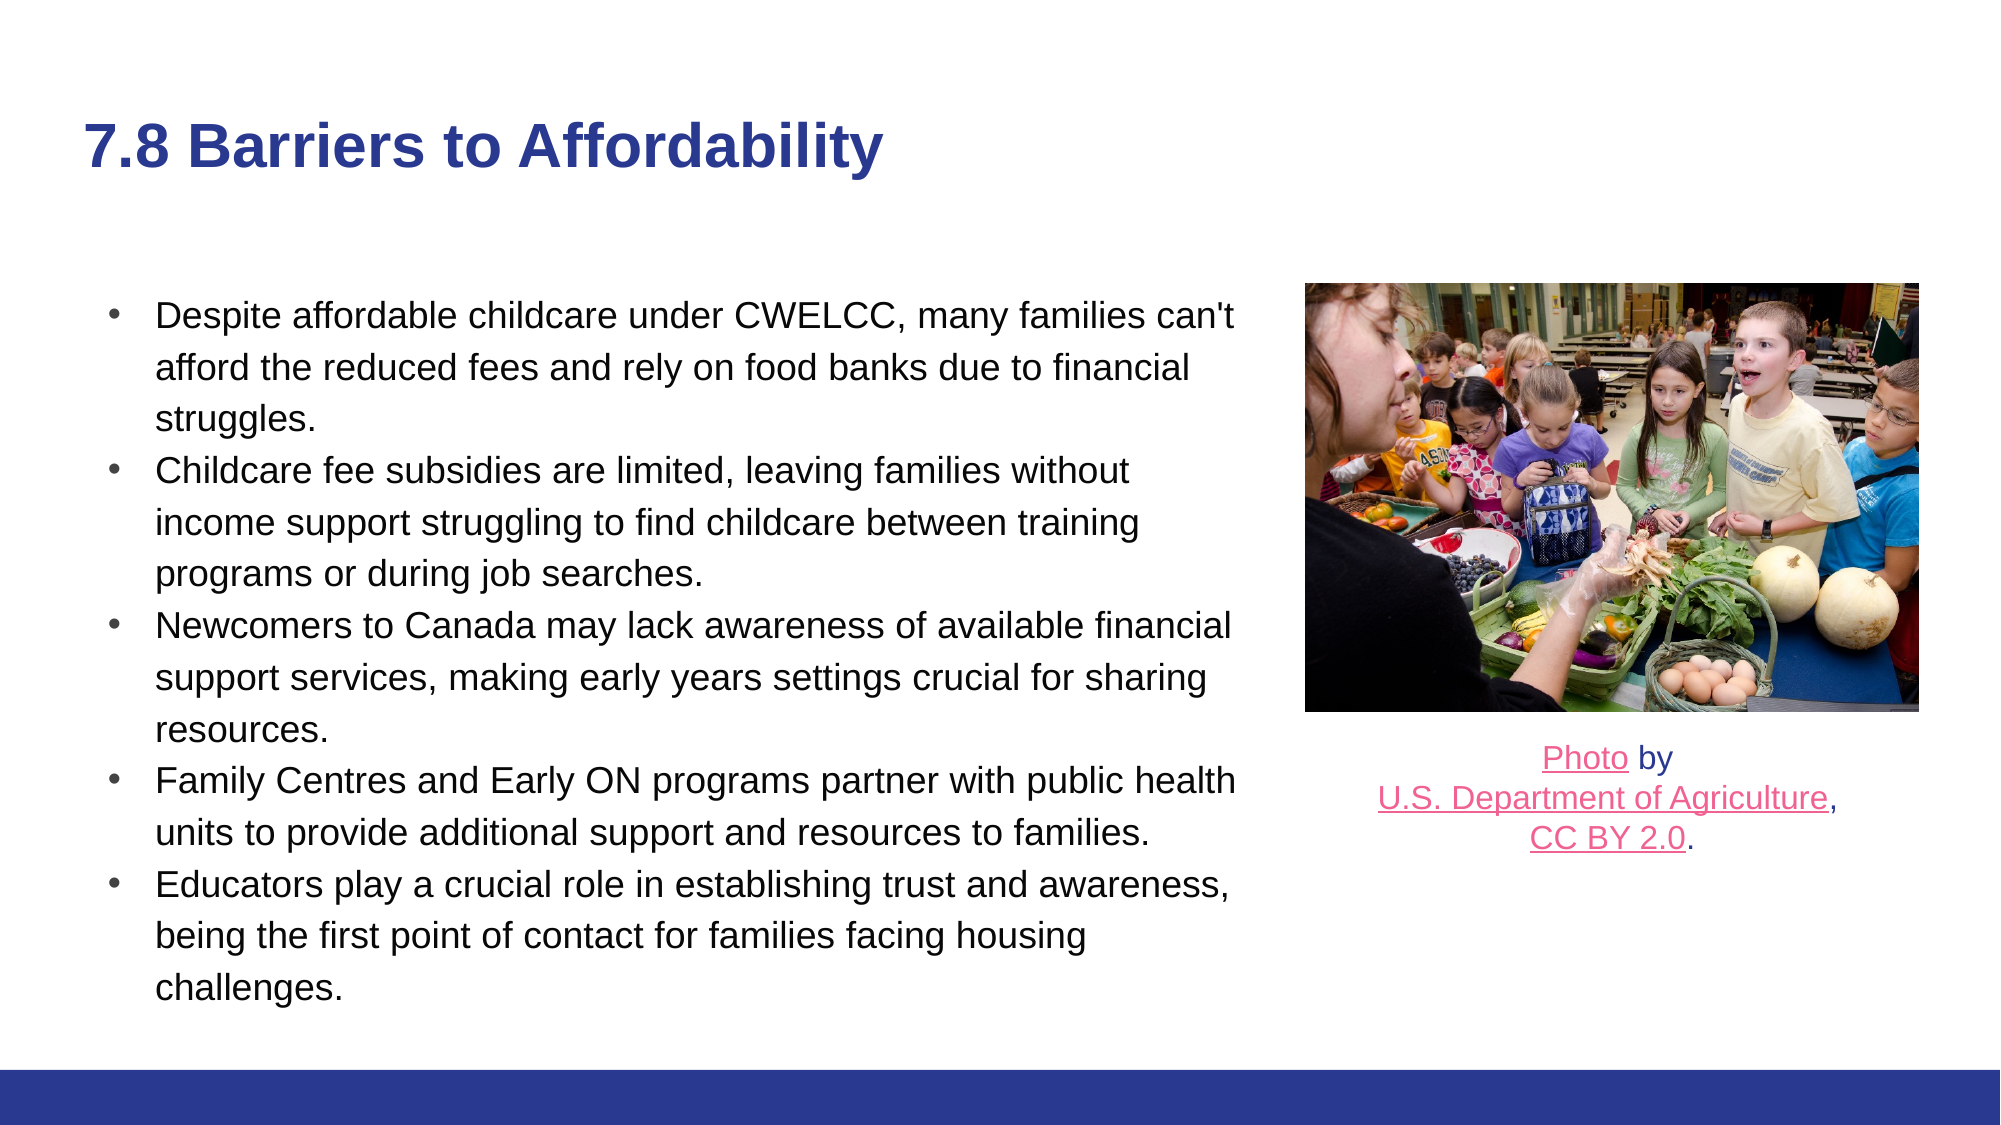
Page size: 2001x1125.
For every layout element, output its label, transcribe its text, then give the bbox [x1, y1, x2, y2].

text_box Photo by U.S. Department of Agriculture, CC BY 2.0. [1305, 728, 1919, 864]
title 7.8 Barriers to Affordability [68, 89, 1932, 223]
picture [1305, 283, 1920, 712]
picture [1915, 502, 1920, 511]
list Despite affordable childcare under CWELCC, many families can't afford the reduced fees and rely on food banks due to financial struggles. Childcare fee subsidies are limited, leaving families without income support struggling to find childcare between training programs or during job searches. Newcomers to Canada may lack awareness of available financial support services, making early years settings crucial for sharing resources. Family Centres and Early ON programs partner with public health units to provide additional support and resources to families. Educators play a crucial role in establishing trust and awareness, being the first point of contact for families facing housing challenges. [68, 268, 1259, 1036]
